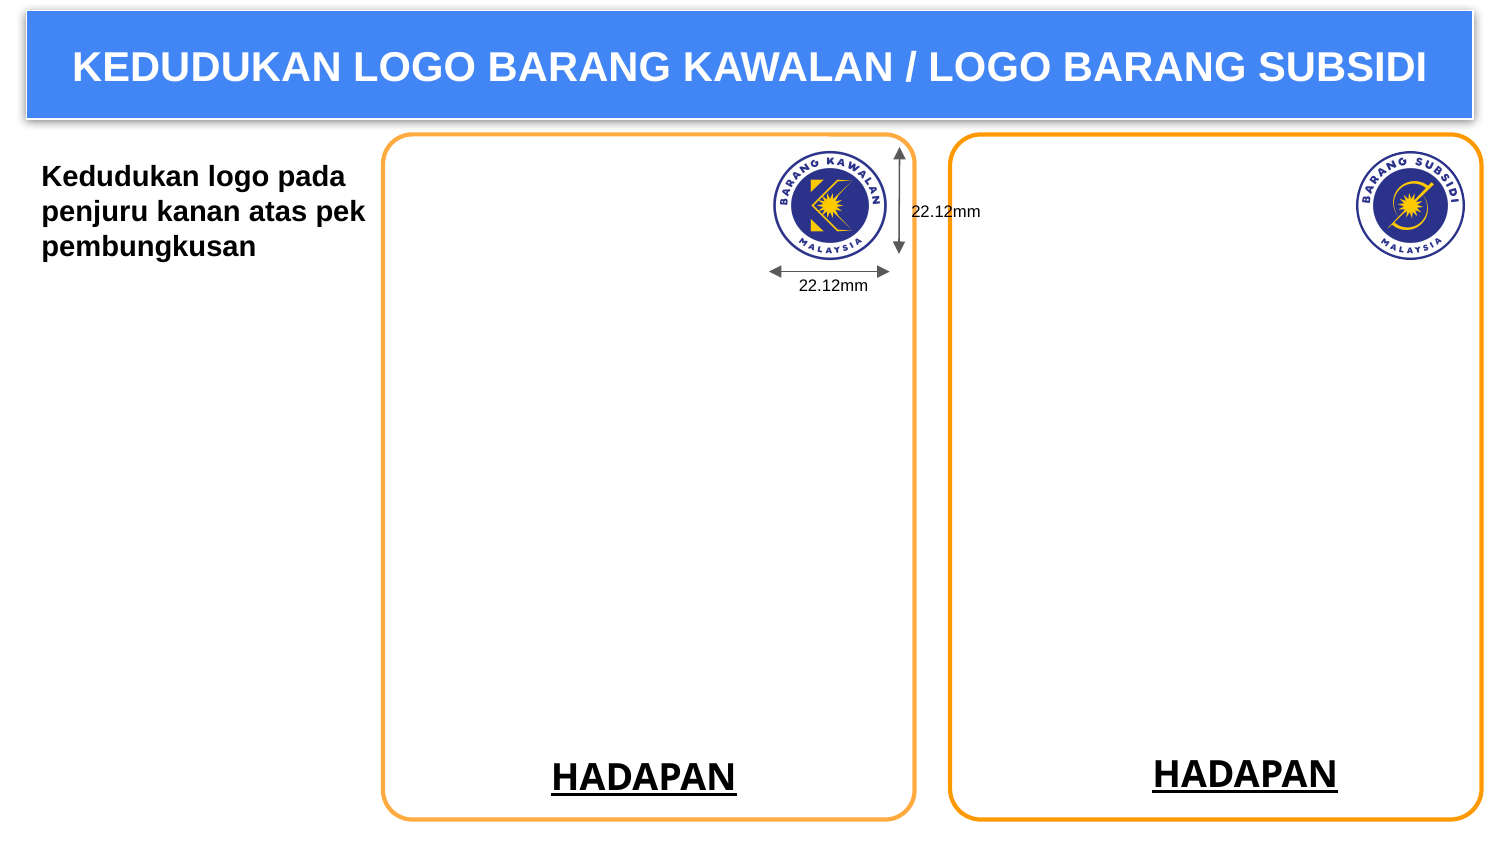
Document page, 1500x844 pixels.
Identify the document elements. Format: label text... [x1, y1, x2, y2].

text_box HADAPAN [454, 716, 833, 835]
picture [764, 142, 896, 269]
title KEDUDUKAN LOGO BARANG KAWALAN / LOGO BARANG SUBSIDI [26, 10, 1474, 120]
text_box [382, 134, 915, 820]
text_box [950, 134, 1482, 820]
text_box HADAPAN [1056, 713, 1435, 832]
text_box 22.12mm [783, 278, 890, 305]
picture [1347, 142, 1474, 269]
text_box 22.12mm [905, 190, 1003, 231]
text_box Kedudukan logo pada penjuru kanan atas pek pembungkusan [26, 142, 410, 302]
